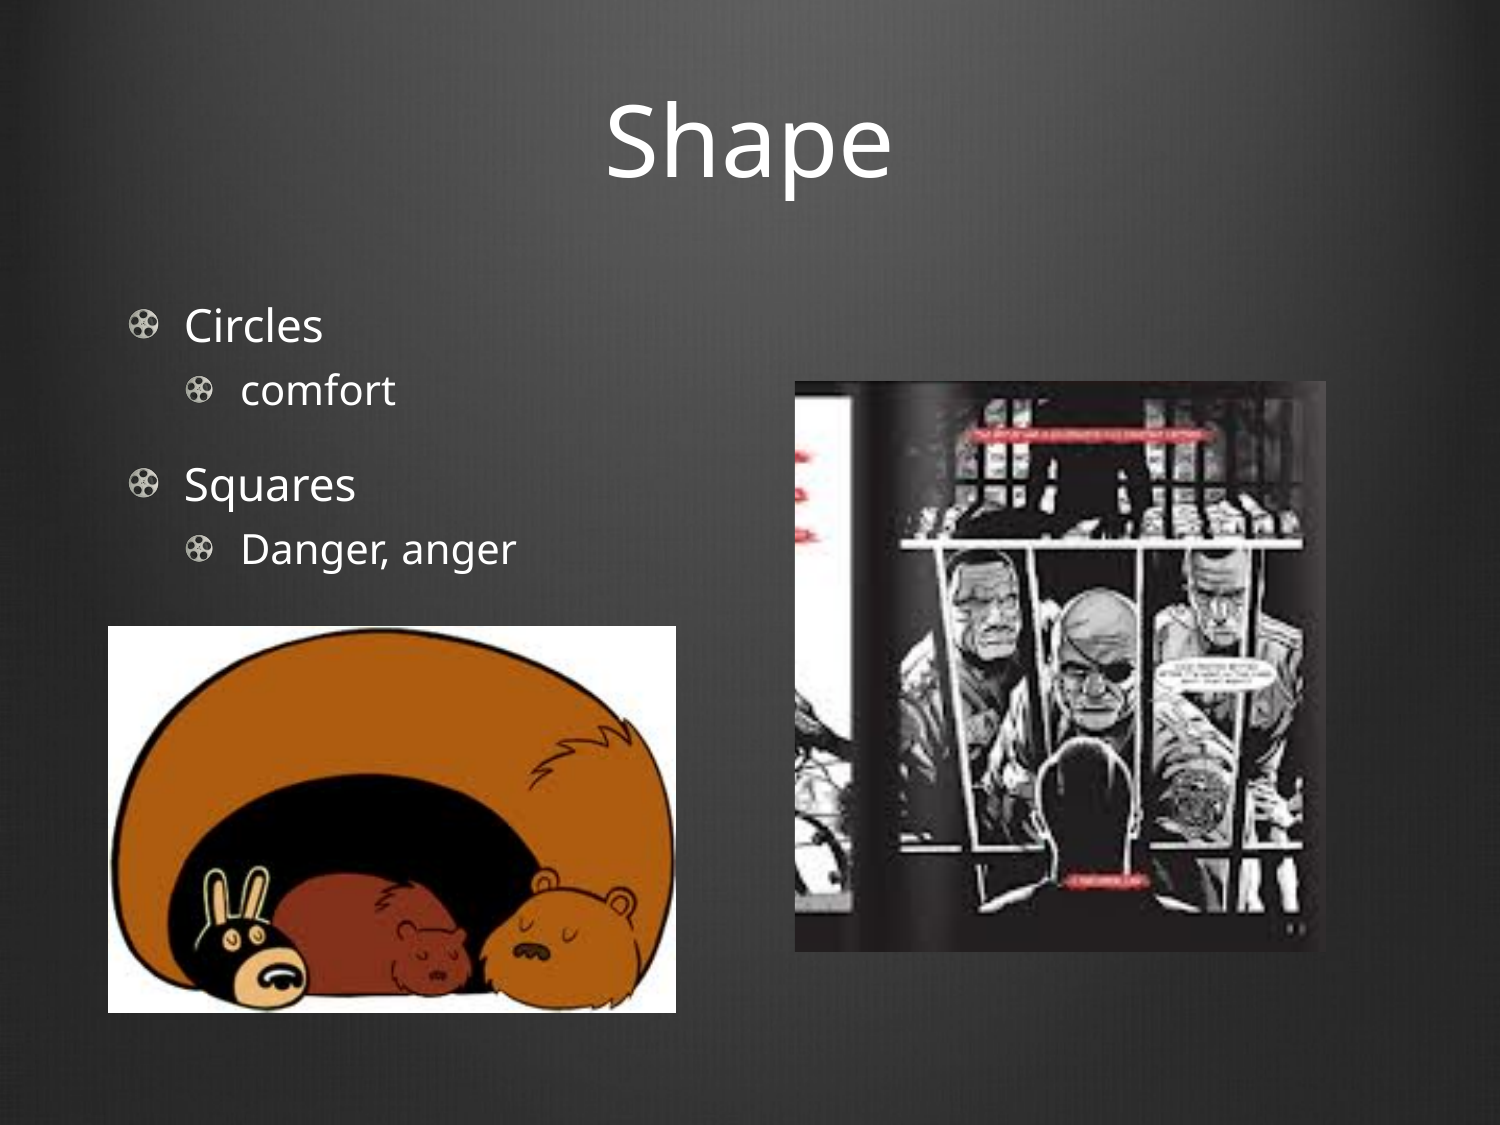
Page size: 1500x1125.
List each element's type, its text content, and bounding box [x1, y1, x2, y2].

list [794, 288, 1388, 1005]
list Circles comfort Squares Danger, anger [112, 288, 705, 623]
picture [127, 466, 160, 499]
title Shape [112, 19, 1388, 255]
picture [184, 374, 214, 404]
picture [108, 626, 676, 1013]
picture [127, 307, 160, 340]
picture [184, 533, 214, 563]
